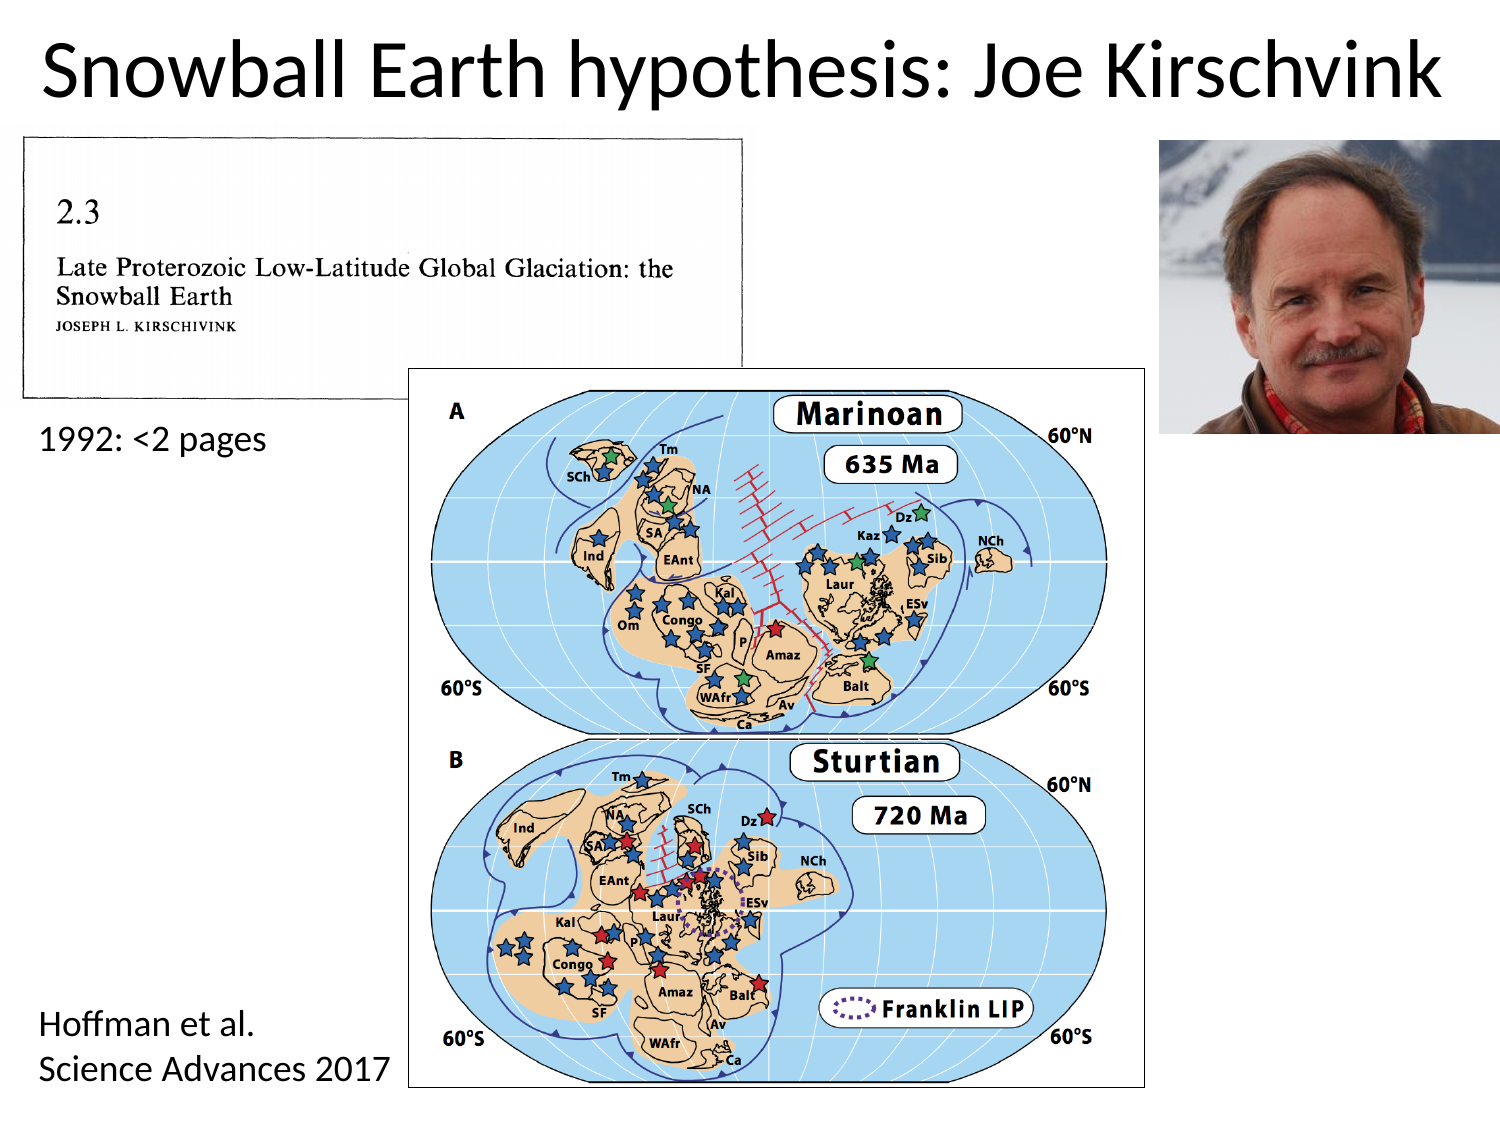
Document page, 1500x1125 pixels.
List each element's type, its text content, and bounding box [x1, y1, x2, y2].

text_box Hoffman et al. Science Advances 2017 [23, 991, 406, 1096]
picture [1159, 140, 1500, 435]
picture [0, 122, 1145, 1089]
text_box 1992: <2 pages [23, 417, 283, 466]
title Snowball Earth hypothesis: Joe Kirschvink [21, 5, 1466, 124]
